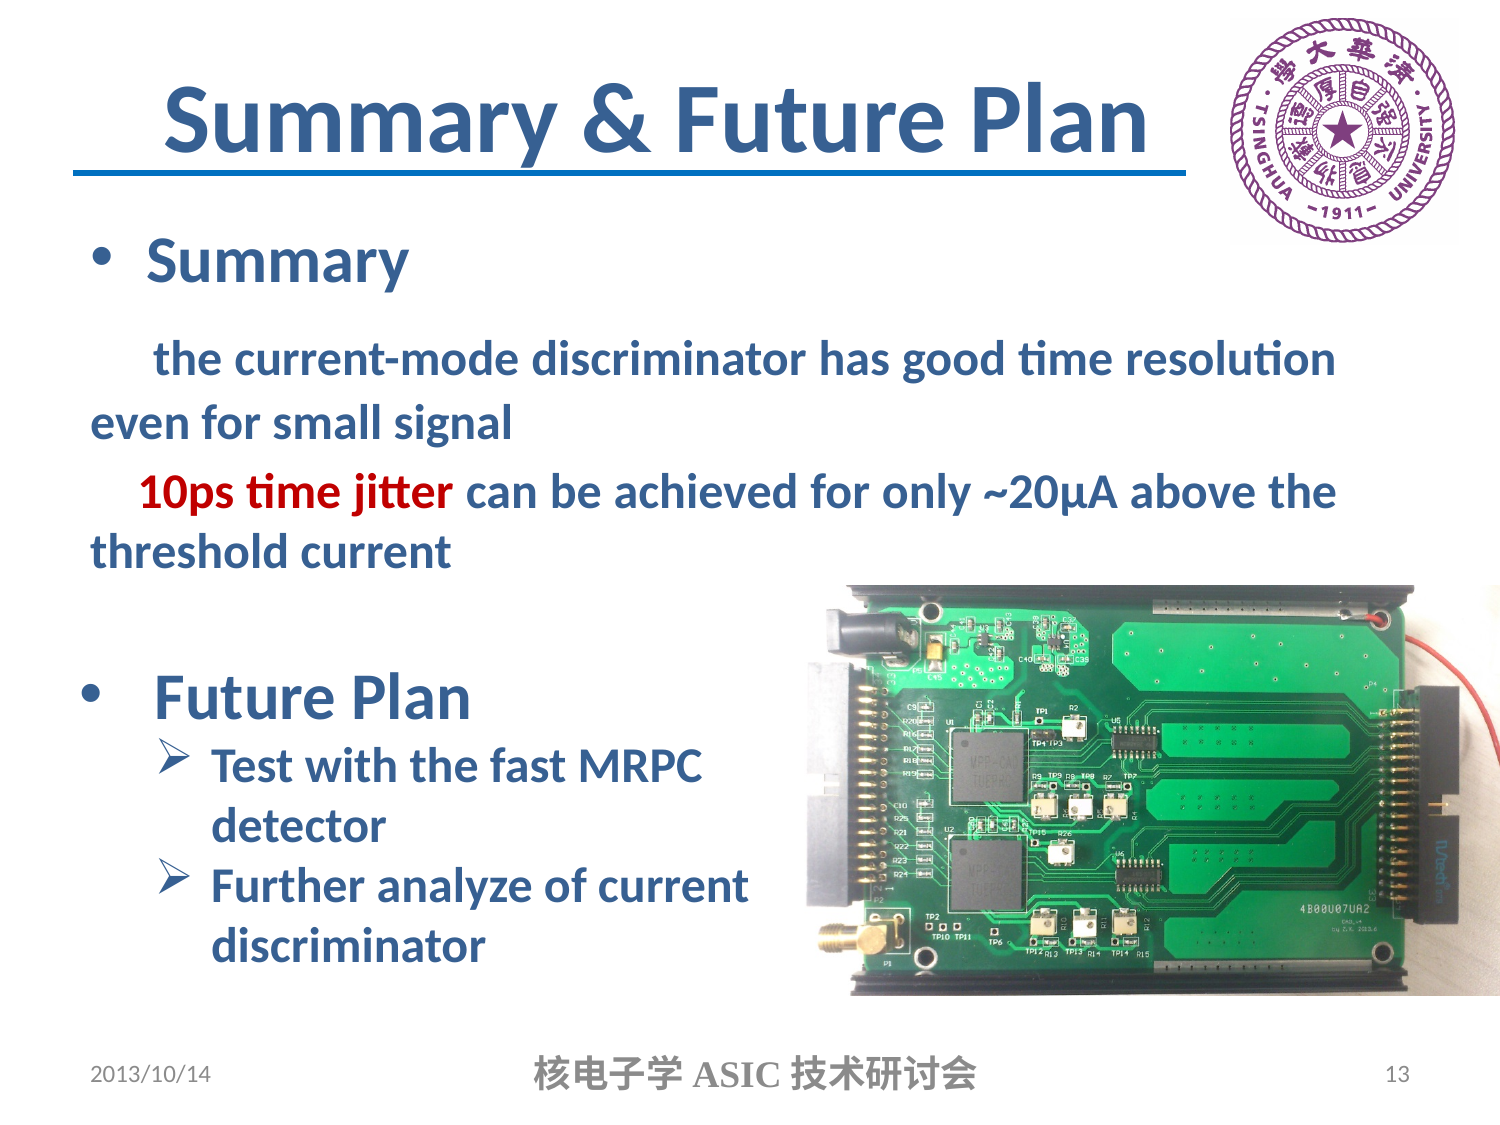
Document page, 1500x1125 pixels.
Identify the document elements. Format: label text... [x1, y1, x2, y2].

list Summary the current-mode discriminator has good time resolution even for small signal 10ps time jitter can be achieved for only ~20μA above the threshold current [75, 208, 1353, 622]
picture [1230, 18, 1459, 245]
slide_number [75, 1042, 425, 1103]
text_box Future Plan Test with the fast MRPC detector Further analyze of current discriminator [64, 645, 771, 1025]
footer 核电子学ASIC技术研讨会 [466, 1042, 1046, 1103]
title Summary & Future Plan [0, 42, 1333, 183]
picture [770, 584, 1500, 996]
slide_number 13 [1074, 1042, 1425, 1103]
